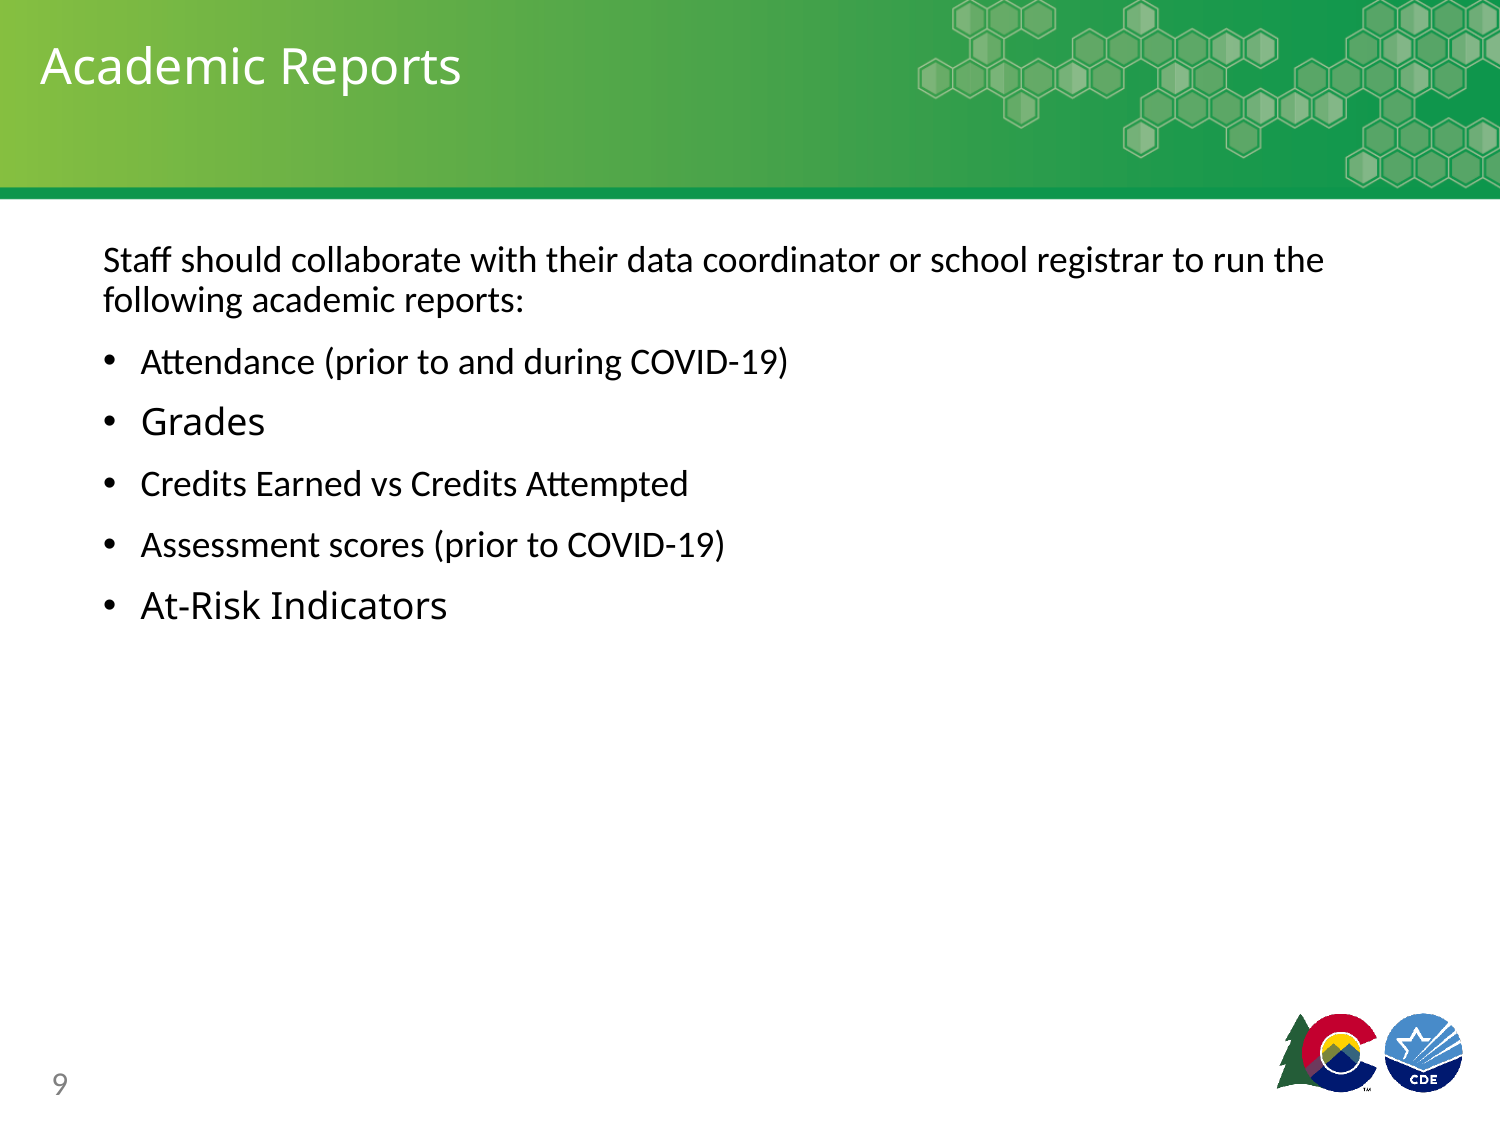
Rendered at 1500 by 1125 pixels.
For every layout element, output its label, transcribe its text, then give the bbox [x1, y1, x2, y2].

slide_number 9 [36, 1054, 375, 1115]
list Staff should collaborate with their data coordinator or school registrar to run the following academic reports: Attendance (prior to and during COVID-19) Grades Credits Earned vs Credits Attempted Assessment scores (prior to COVID-19) At-Risk Indicators [103, 239, 1397, 1002]
title Academic Reports [40, 41, 1038, 166]
picture [0, 0, 1500, 200]
picture [1275, 1012, 1463, 1093]
